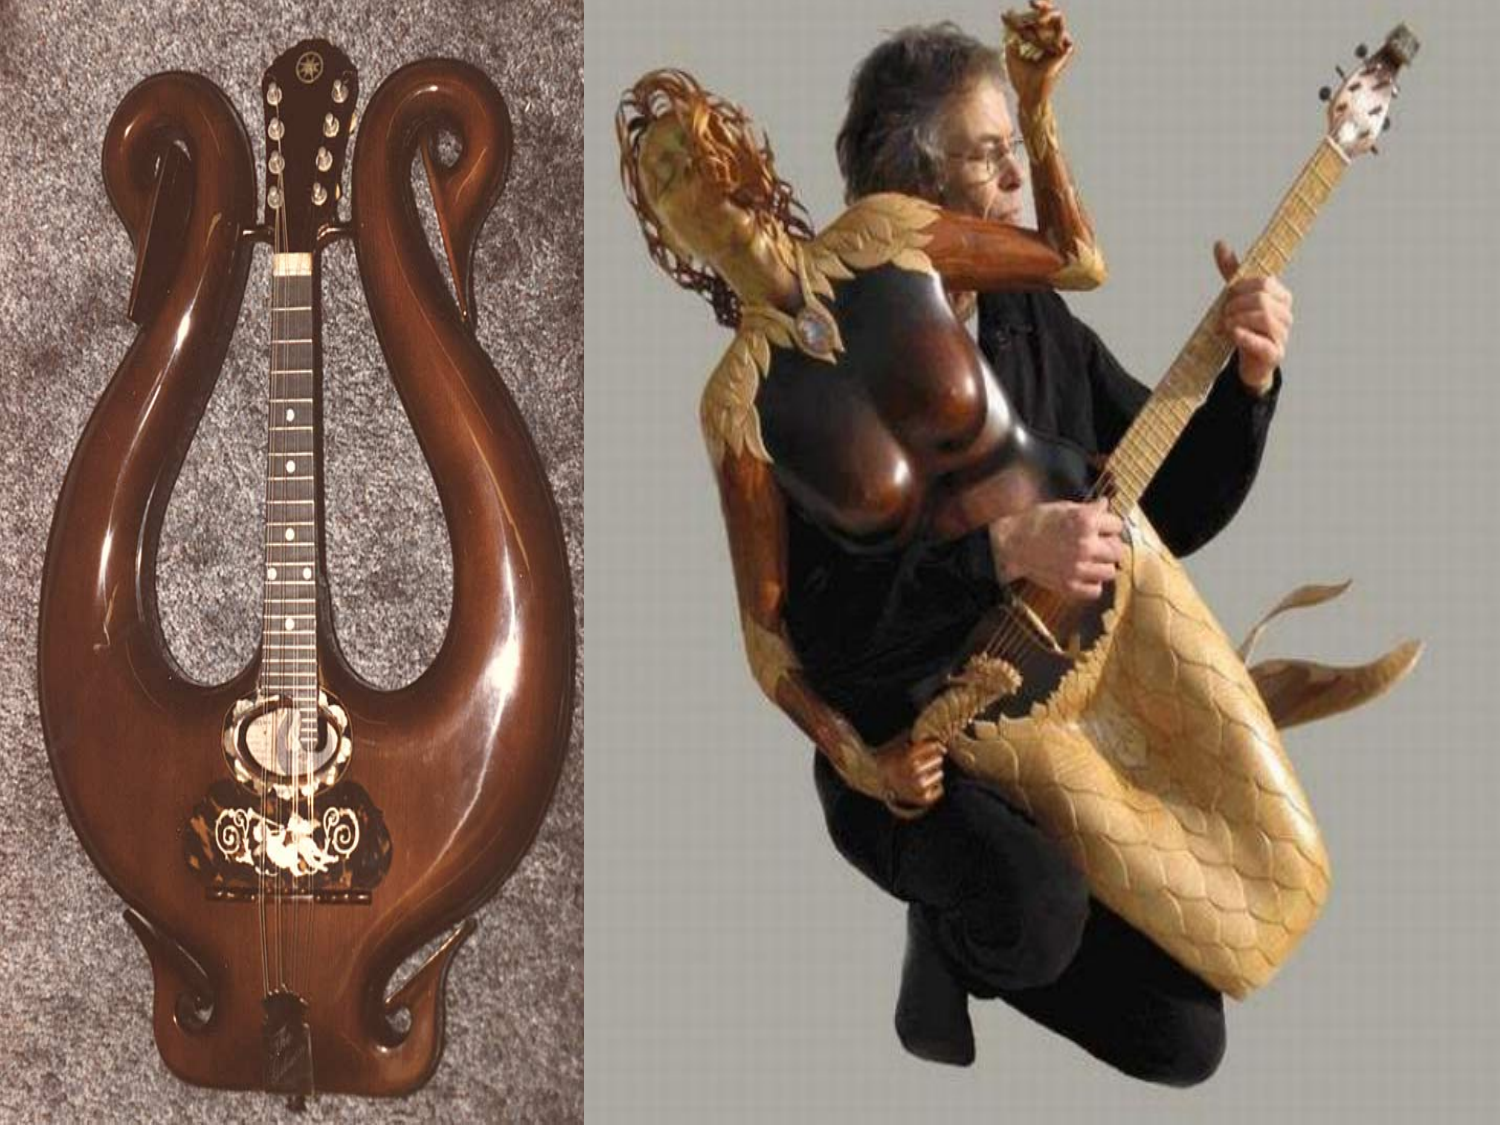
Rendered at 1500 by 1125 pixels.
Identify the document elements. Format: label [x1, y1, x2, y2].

list [0, 0, 575, 1125]
picture [584, 0, 1500, 1125]
